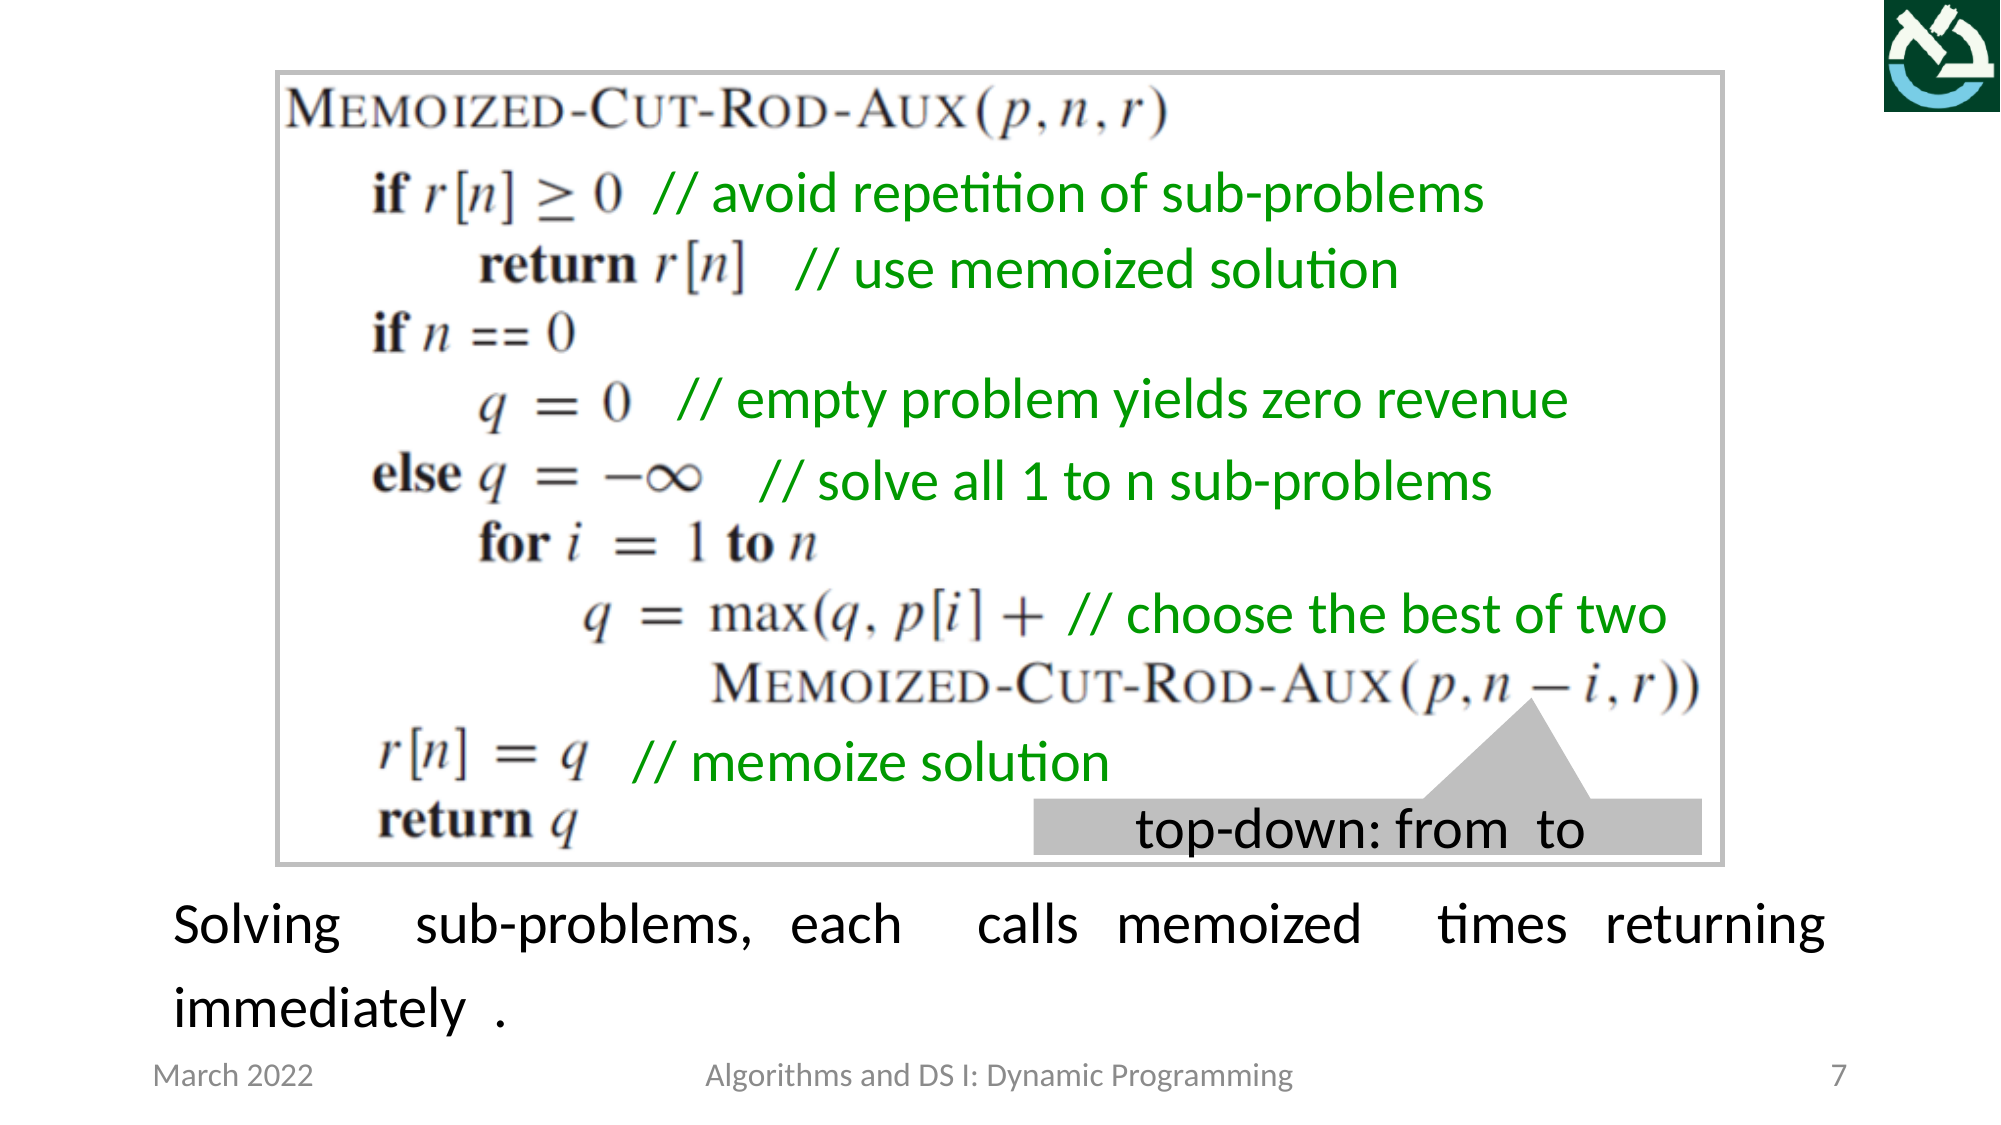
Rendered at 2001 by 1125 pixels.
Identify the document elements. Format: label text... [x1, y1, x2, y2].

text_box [277, 72, 1723, 865]
picture [1884, 0, 2000, 112]
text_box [1033, 783, 1702, 865]
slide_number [137, 1042, 588, 1103]
slide_number 7 [1412, 1042, 1863, 1103]
footer Algorithms and DS I: Dynamic Programming [662, 1042, 1338, 1103]
